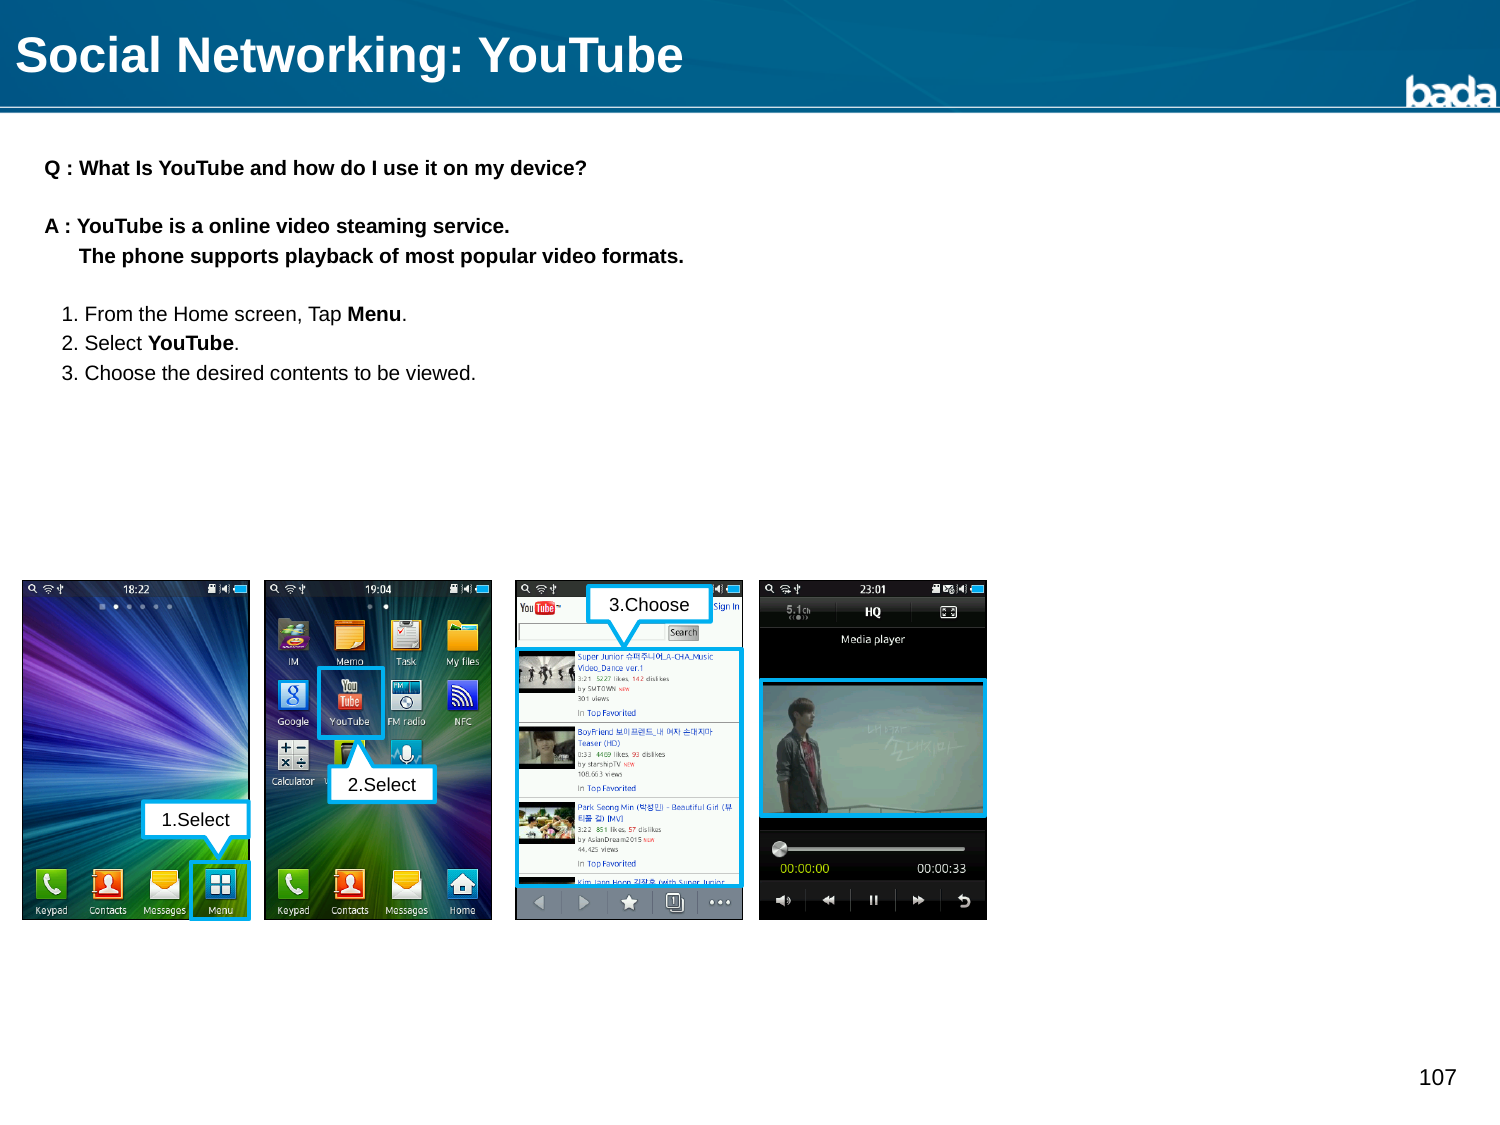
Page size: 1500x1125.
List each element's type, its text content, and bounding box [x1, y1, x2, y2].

title Social Networking: YouTube [0, 0, 1500, 105]
picture [0, 105, 1500, 1125]
list Q : What Is YouTube and how do I use it on my device? A : YouTube is a online video steaming service. The phone supports playback of most popular video formats. 1. From the Home screen, Tap Menu. 2. Select YouTube. 3. Choose the desired contents to be viewed. [29, 147, 1471, 455]
slide_number 107 [1387, 1046, 1473, 1106]
